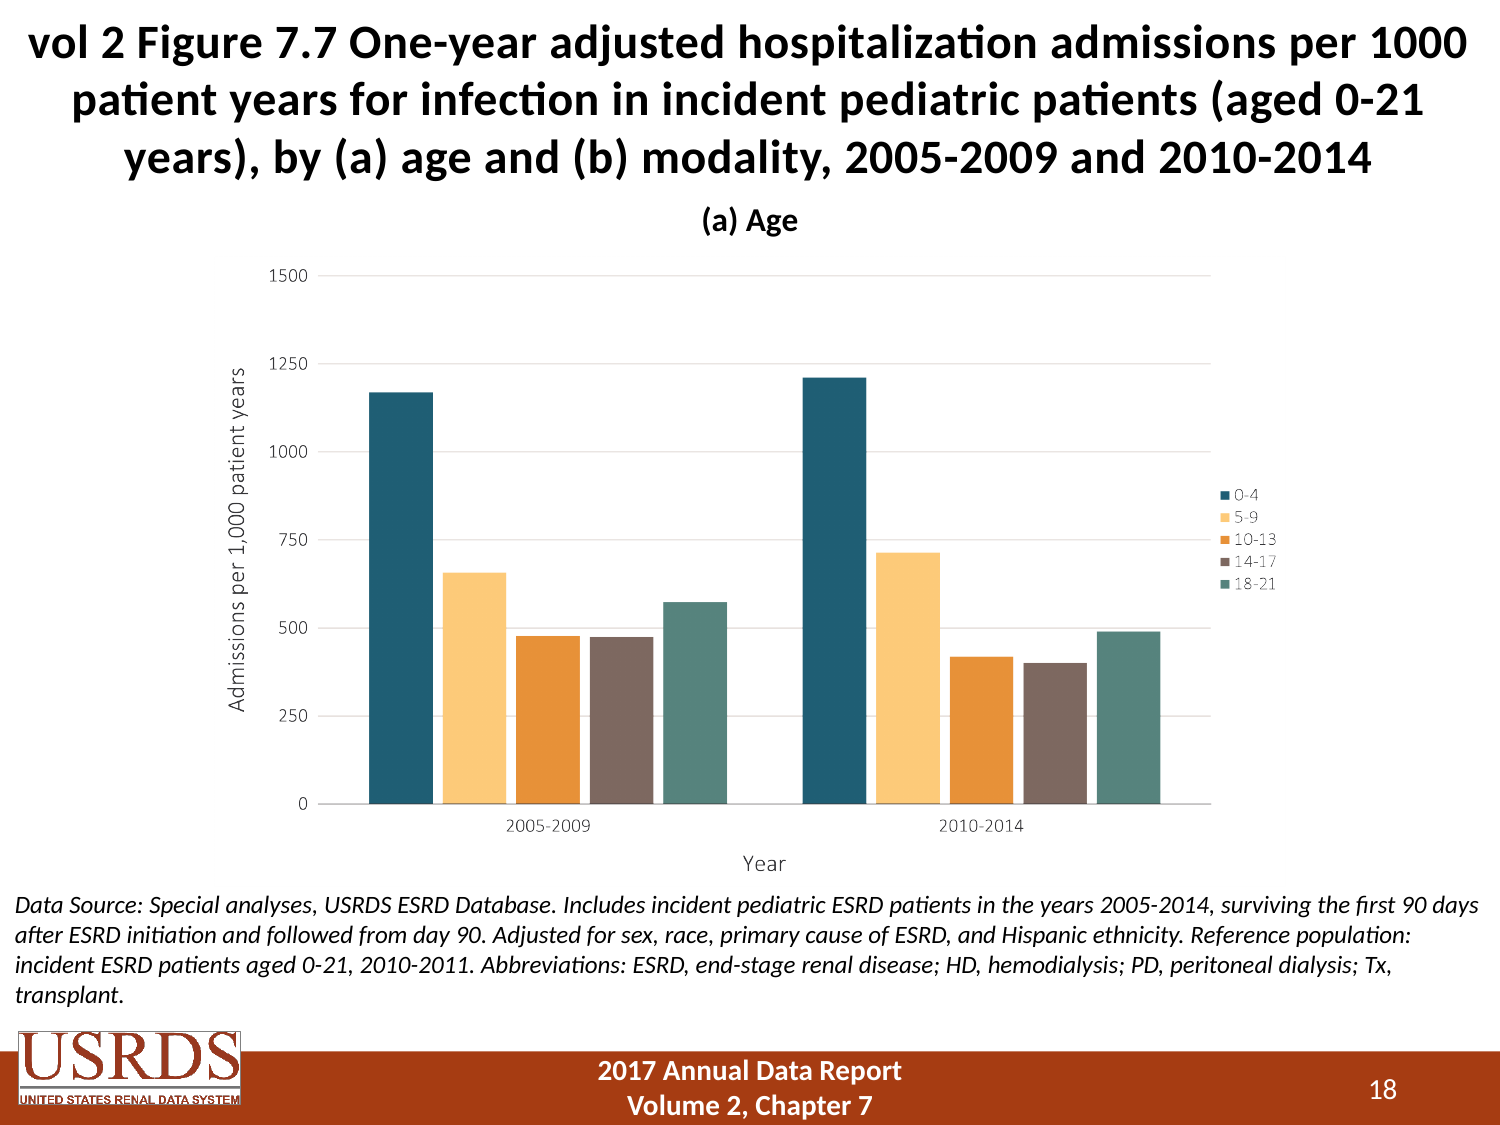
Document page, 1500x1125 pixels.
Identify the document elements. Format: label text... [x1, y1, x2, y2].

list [214, 255, 1286, 887]
text_box (a) Age [686, 190, 814, 245]
picture [19, 1032, 240, 1104]
slide_number 18 [1262, 1062, 1413, 1108]
title vol 2 Figure 7.7 One-year adjusted hospitalization admissions per 1000 patient years for infection in incident pediatric patients (aged 0-21 years), by (a) age and (b) modality, 2005-2009 and 2010-2014 [0, 2, 1500, 191]
text_box Data Source: Special analyses, USRDS ESRD Database. Includes incident pediatric ESRD patients in the years 2005-2014, surviving the first 90 days after ESRD initiation and followed from day 90. Adjusted for sex, race, primary cause of ESRD, and Hispanic ethnicity. Reference population: incident ESRD patients aged 0-21, 2010-2011. Abbreviations: ESRD, end-stage renal disease; HD, hemodialysis; PD, peritoneal dialysis; Tx, transplant. [0, 881, 1500, 1016]
